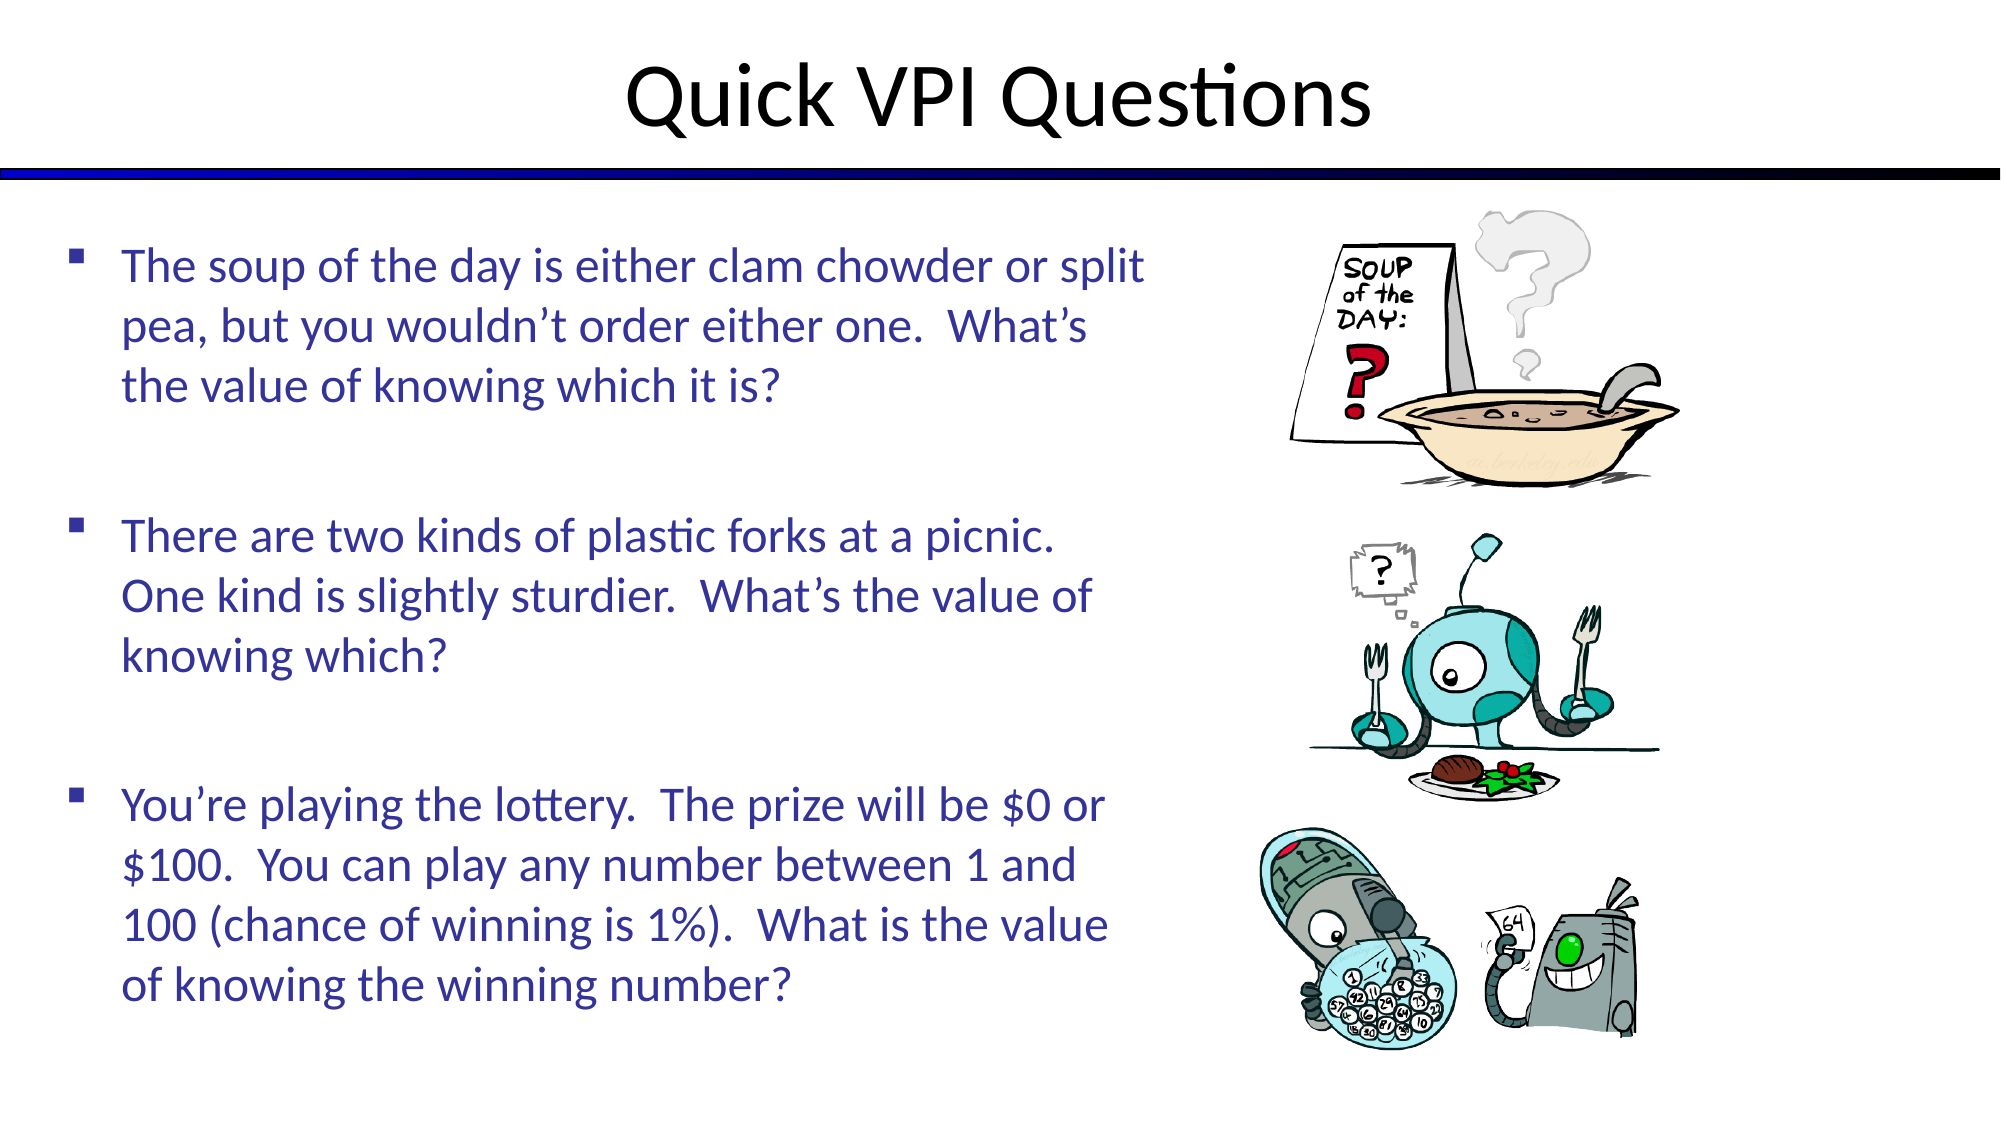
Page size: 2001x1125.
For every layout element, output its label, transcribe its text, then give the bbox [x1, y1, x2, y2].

title Quick VPI Questions [0, 0, 2000, 184]
picture [1249, 824, 1651, 1054]
picture [1274, 199, 1714, 813]
list The soup of the day is either clam chowder or split pea, but you wouldn’t order either one. What’s the value of knowing which it is? There are two kinds of plastic forks at a picnic. One kind is slightly sturdier. What’s the value of knowing which? You’re playing the lottery. The prize will be $0 or $100. You can play any number between 1 and 100 (chance of winning is 1%). What is the value of knowing the winning number? [49, 224, 1176, 1051]
